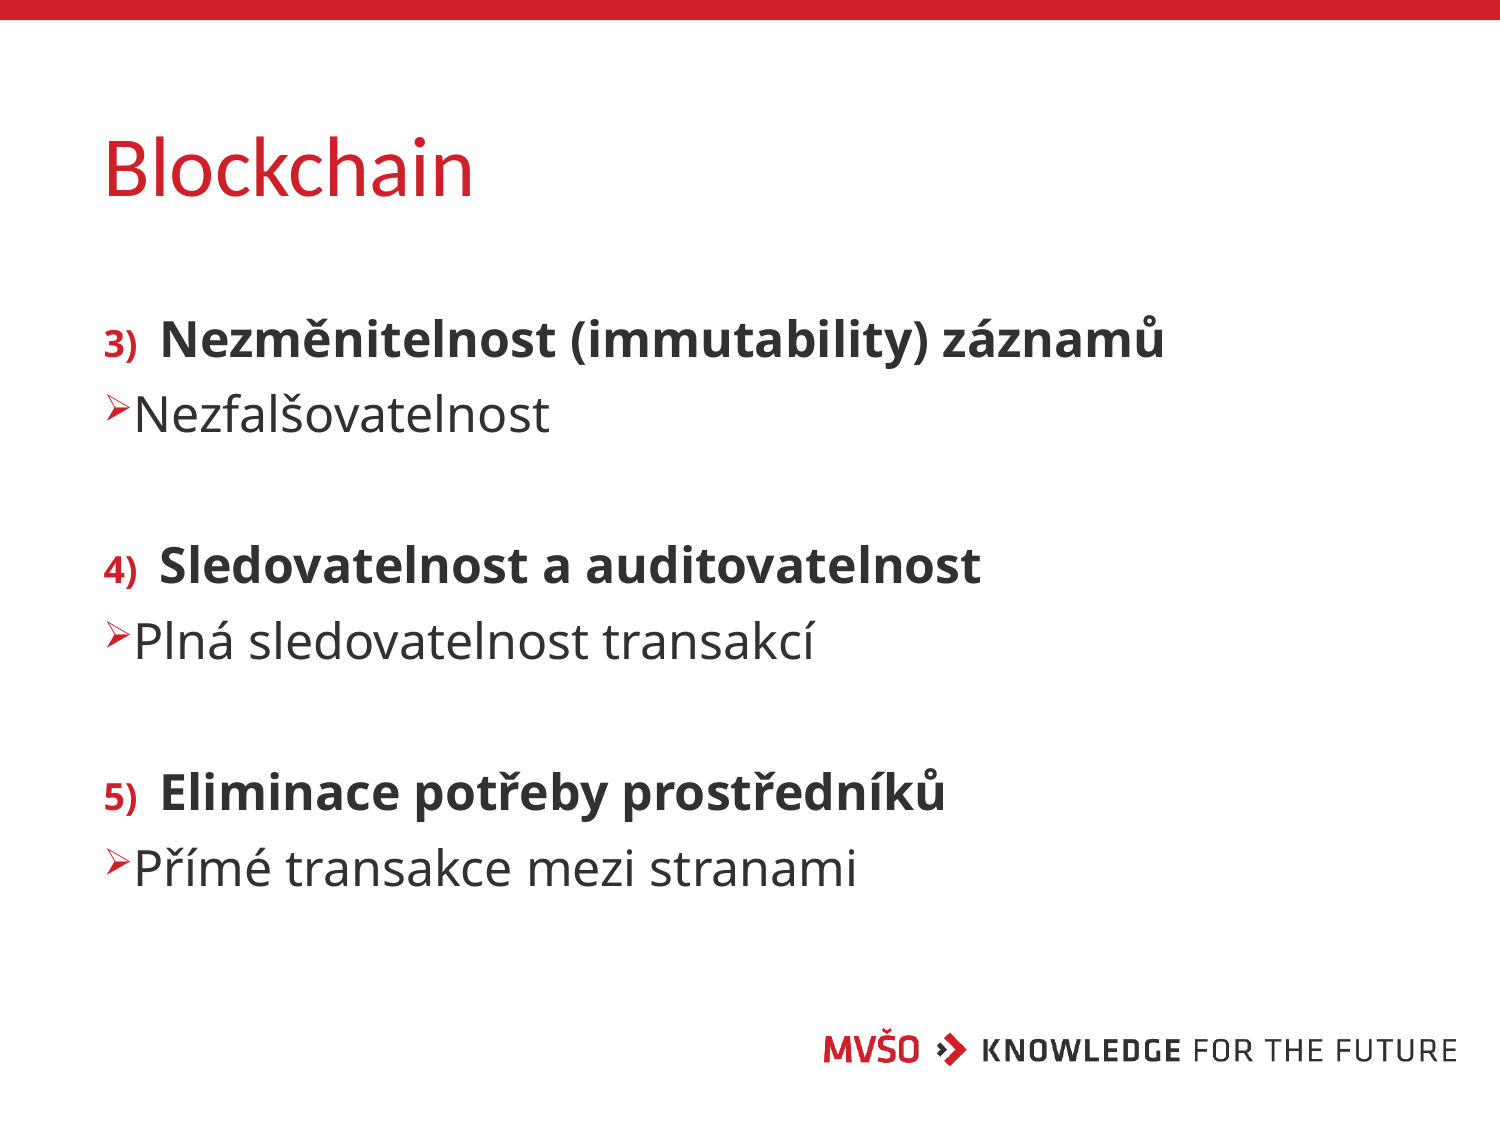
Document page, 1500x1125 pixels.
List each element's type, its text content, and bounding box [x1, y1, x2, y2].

slide_number 19 [1412, 1042, 1500, 1103]
list Nezměnitelnost (immutability) záznamů Nezfalšovatelnost Sledovatelnost a auditovatelnost Plná sledovatelnost transakcí Eliminace potřeby prostředníků Přímé transakce mezi stranami [88, 299, 1412, 969]
title Blockchain [88, 59, 1412, 278]
picture [824, 1028, 1456, 1066]
